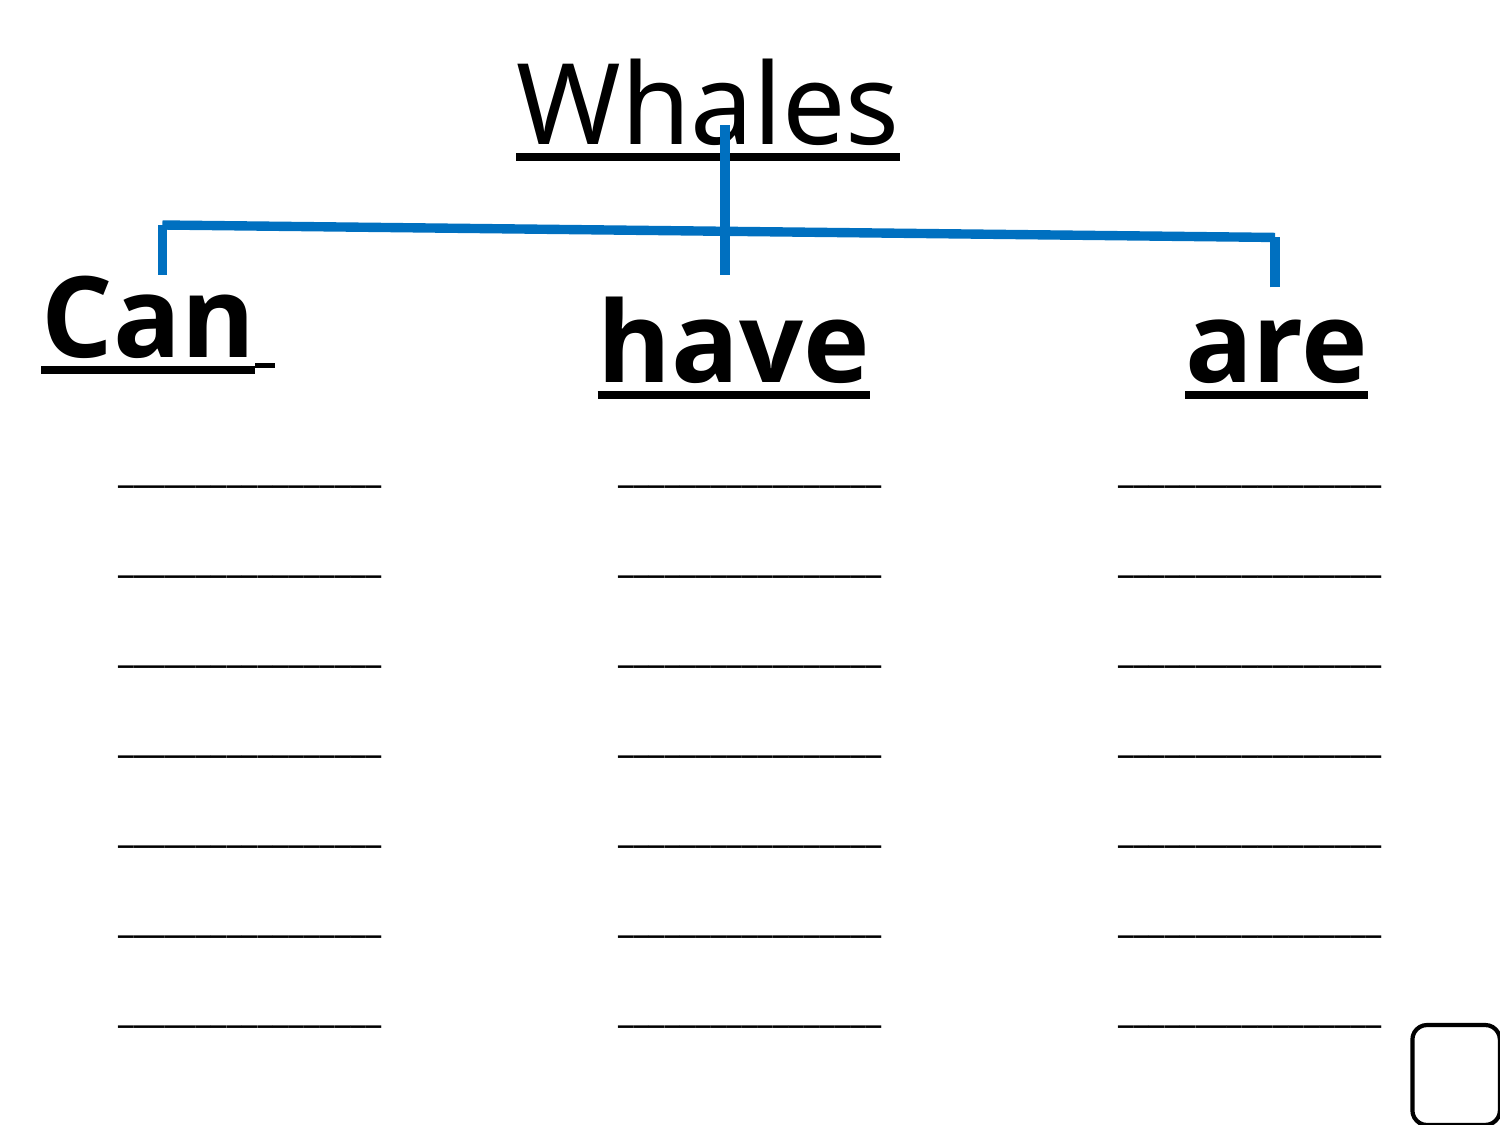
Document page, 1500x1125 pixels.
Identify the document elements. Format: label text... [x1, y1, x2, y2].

text_box _________________ _________________ _________________ _________________ _________________ _________________ _________________ [24, 437, 475, 1083]
text_box Whales [501, 24, 915, 175]
text_box Can [26, 237, 290, 388]
text_box _________________ _________________ _________________ _________________ _________________ _________________ _________________ [524, 437, 975, 1083]
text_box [728, 224, 1276, 238]
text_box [163, 224, 720, 238]
text_box have [582, 262, 885, 413]
text_box [1410, 1022, 1500, 1125]
text_box are [1170, 262, 1384, 413]
text_box _________________ _________________ _________________ _________________ _________________ _________________ _________________ [1024, 437, 1475, 1083]
